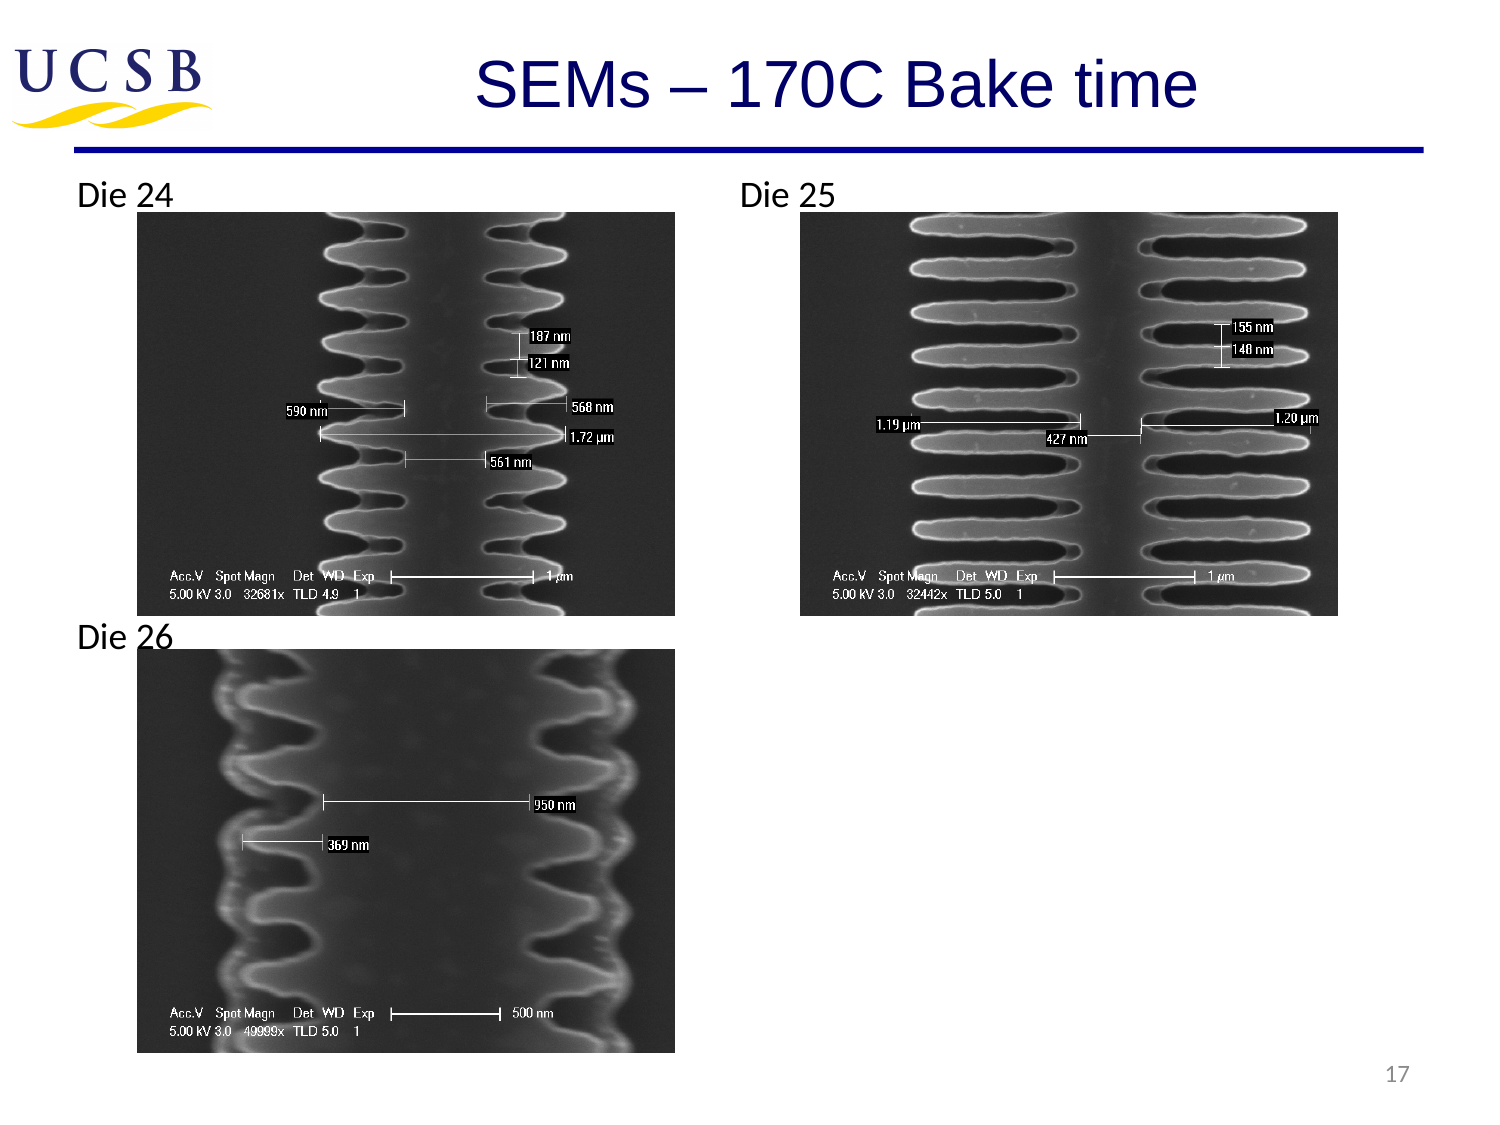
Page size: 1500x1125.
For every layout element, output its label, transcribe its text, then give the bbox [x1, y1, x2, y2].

slide_number 17 [1074, 1042, 1425, 1103]
text_box Die 25 [724, 162, 863, 223]
picture [137, 212, 676, 616]
text_box Die 24 [62, 162, 200, 223]
picture [12, 43, 213, 131]
picture [137, 649, 676, 1054]
picture [799, 212, 1338, 616]
text_box Die 26 [62, 604, 200, 665]
title SEMs – 170C Bake time [249, 12, 1426, 151]
